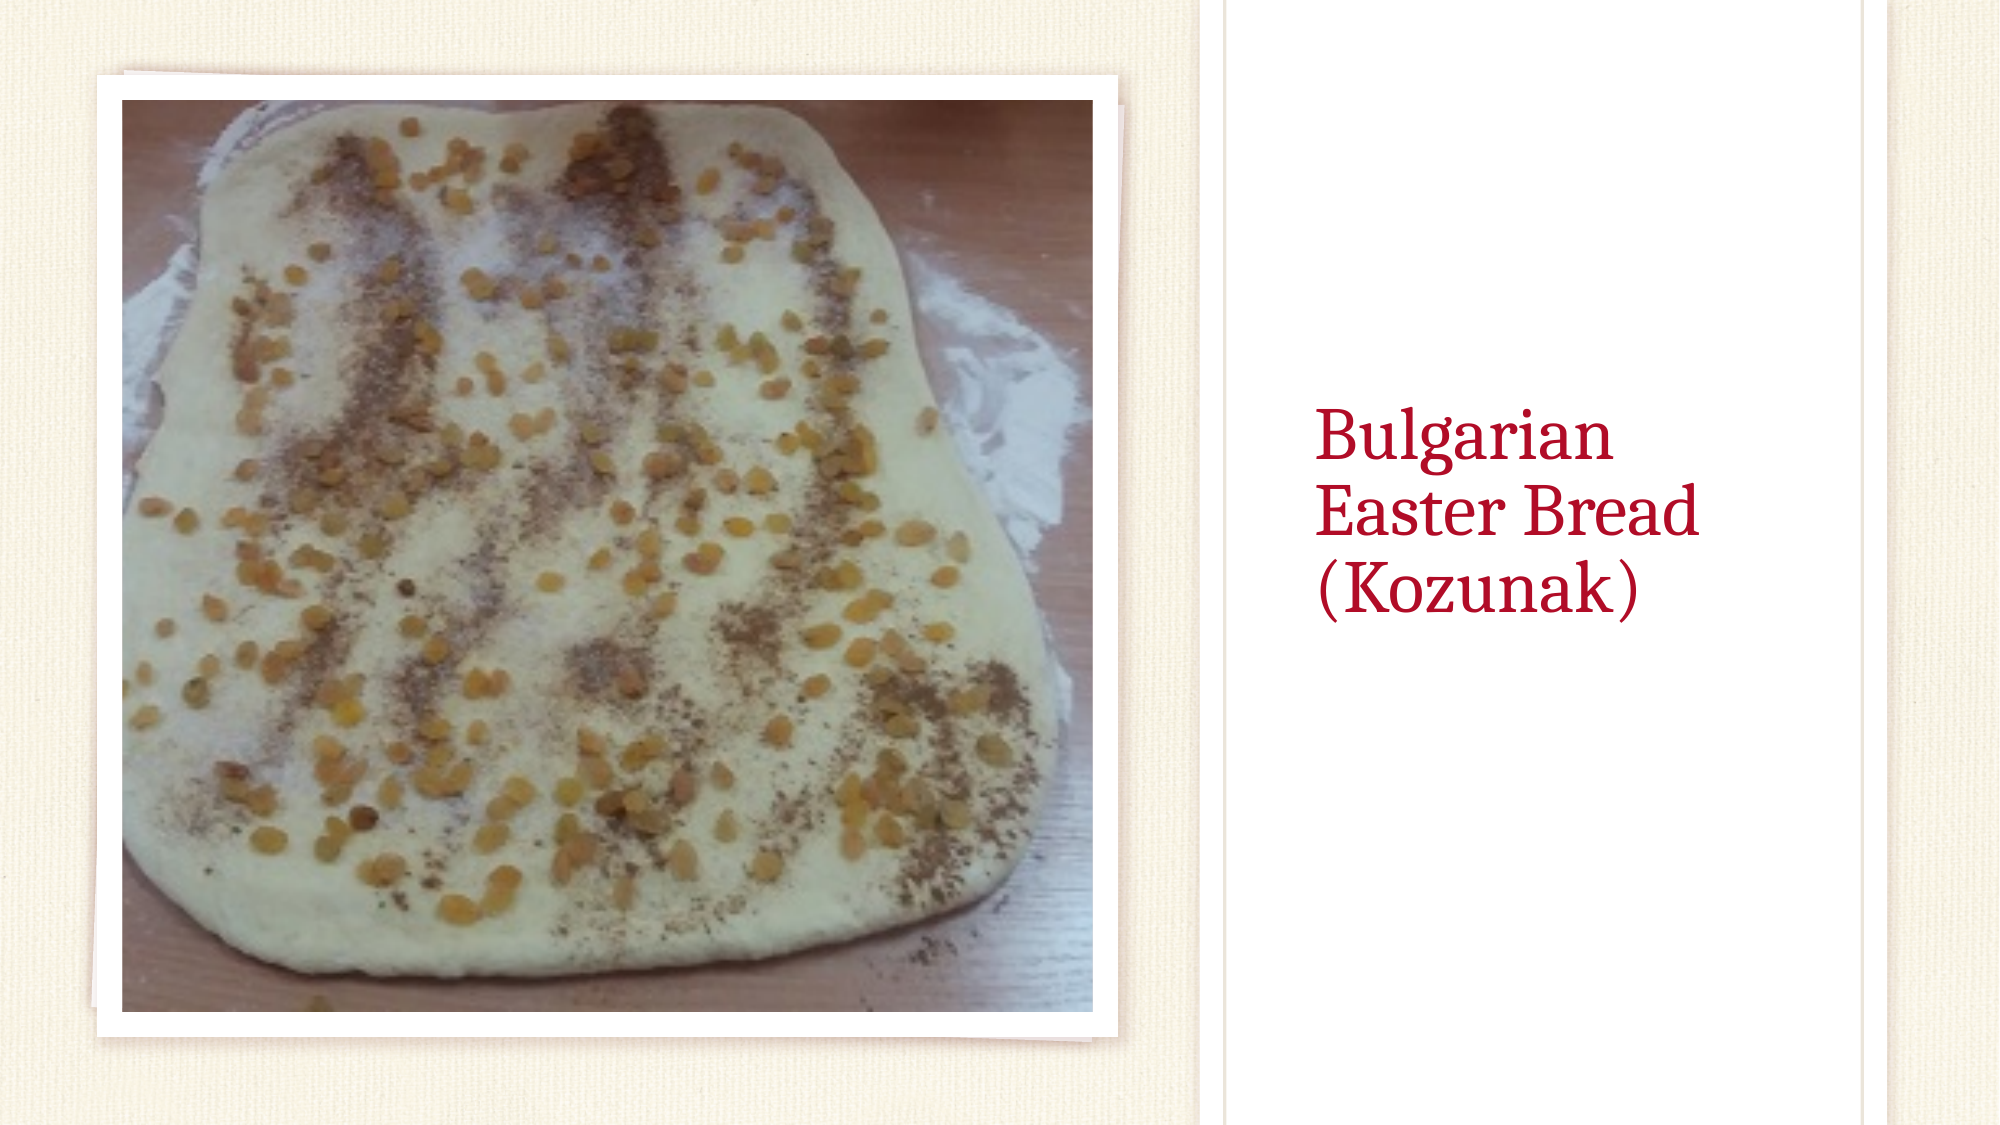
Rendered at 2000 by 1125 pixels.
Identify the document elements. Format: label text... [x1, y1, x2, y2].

title Bulgarian Easter Bread (Kozunak) [1299, 269, 1813, 725]
picture [0, 0, 1199, 1125]
picture [1888, 0, 2000, 1125]
